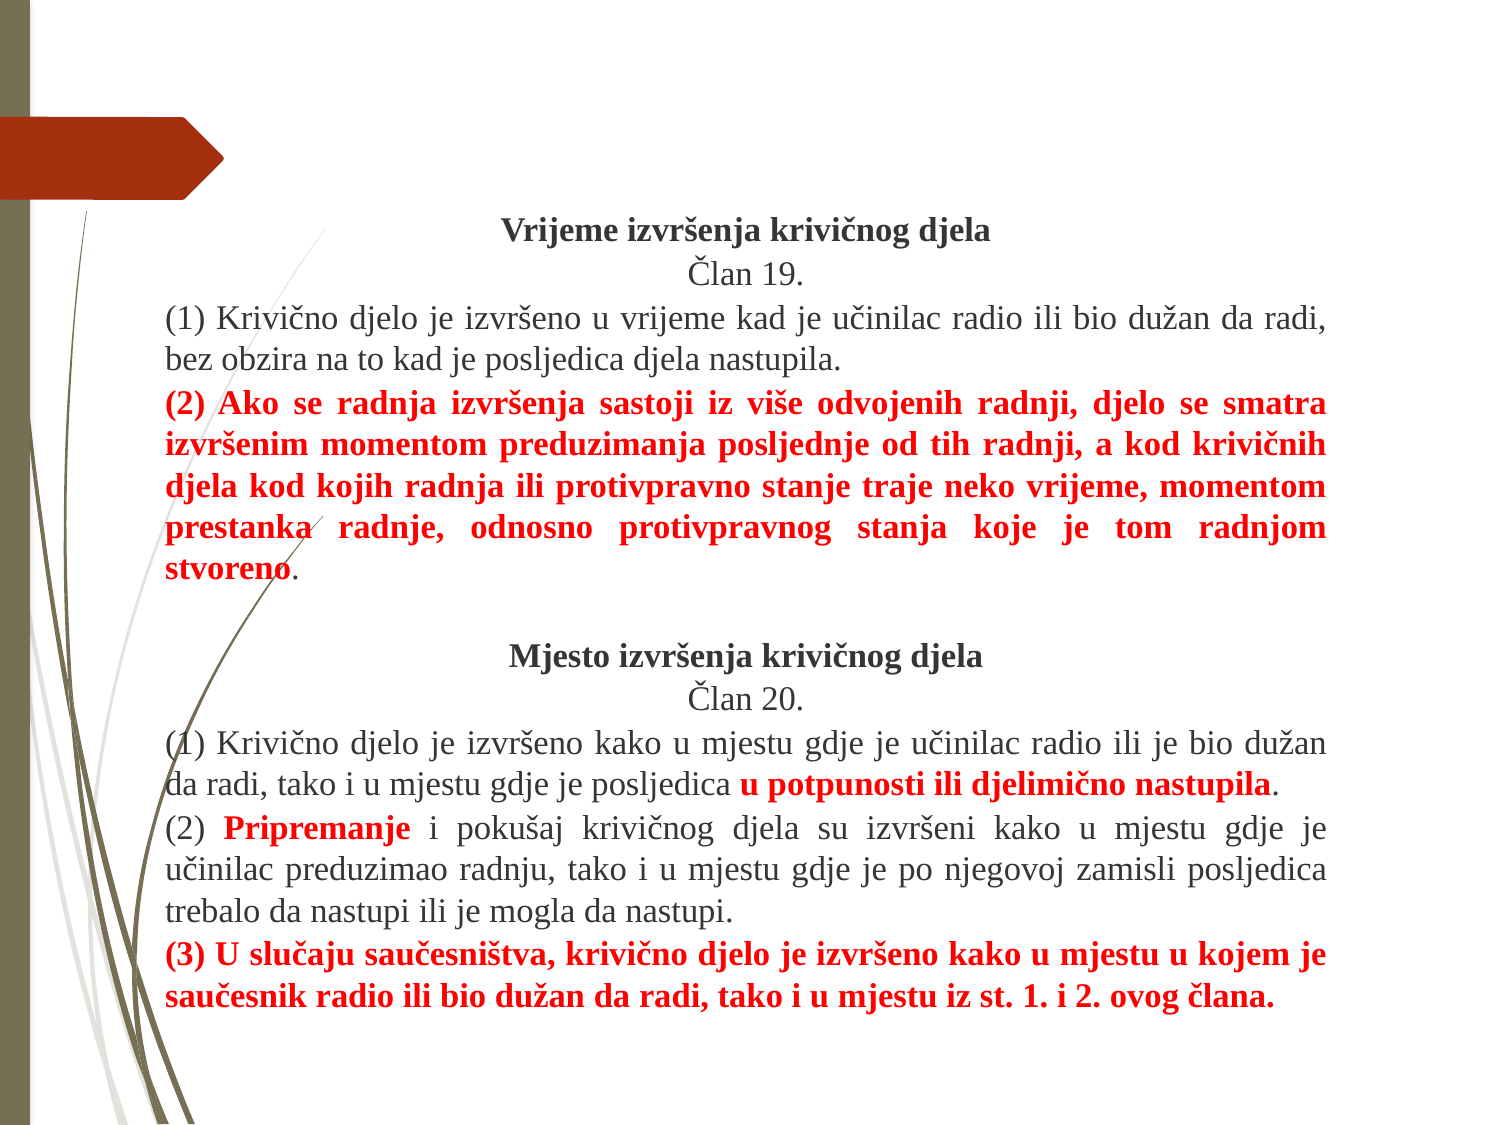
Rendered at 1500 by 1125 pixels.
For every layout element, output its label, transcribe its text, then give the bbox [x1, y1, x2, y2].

list Vrijeme izvršenja krivičnog djela Član 19. (1) Krivično djelo je izvršeno u vrijeme kad je učinilac radio ili bio dužan da radi, bez obzira na to kad je posljedica djela nastupila. (2) Ako se radnja izvršenja sastoji iz više odvojenih radnji, djelo se smatra izvršenim momentom preduzimanja posljednje od tih radnji, a kod krivičnih djela kod kojih radnja ili protivpravno stanje traje neko vrijeme, momentom prestanka radnje, odnosno protivpravnog stanja koje je tom radnjom stvoreno. Mjesto izvršenja krivičnog djela Član 20. (1) Krivično djelo je izvršeno kako u mjestu gdje je učinilac radio ili je bio dužan da radi, tako i u mjestu gdje je posljedica u potpunosti ili djelimično nastupila. (2) Pripremanje i pokušaj krivičnog djela su izvršeni kako u mjestu gdje je učinilac preduzimao radnju, tako i u mjestu gdje je po njegovoj zamisli posljedica trebalo da nastupi ili je mogla da nastupi. (3) U slučaju saučesništva, krivično djelo je izvršeno kako u mjestu u kojem je saučesnik radio ili bio dužan da radi, tako i u mjestu iz st. 1. i 2. ovog člana. [150, 112, 1350, 1038]
